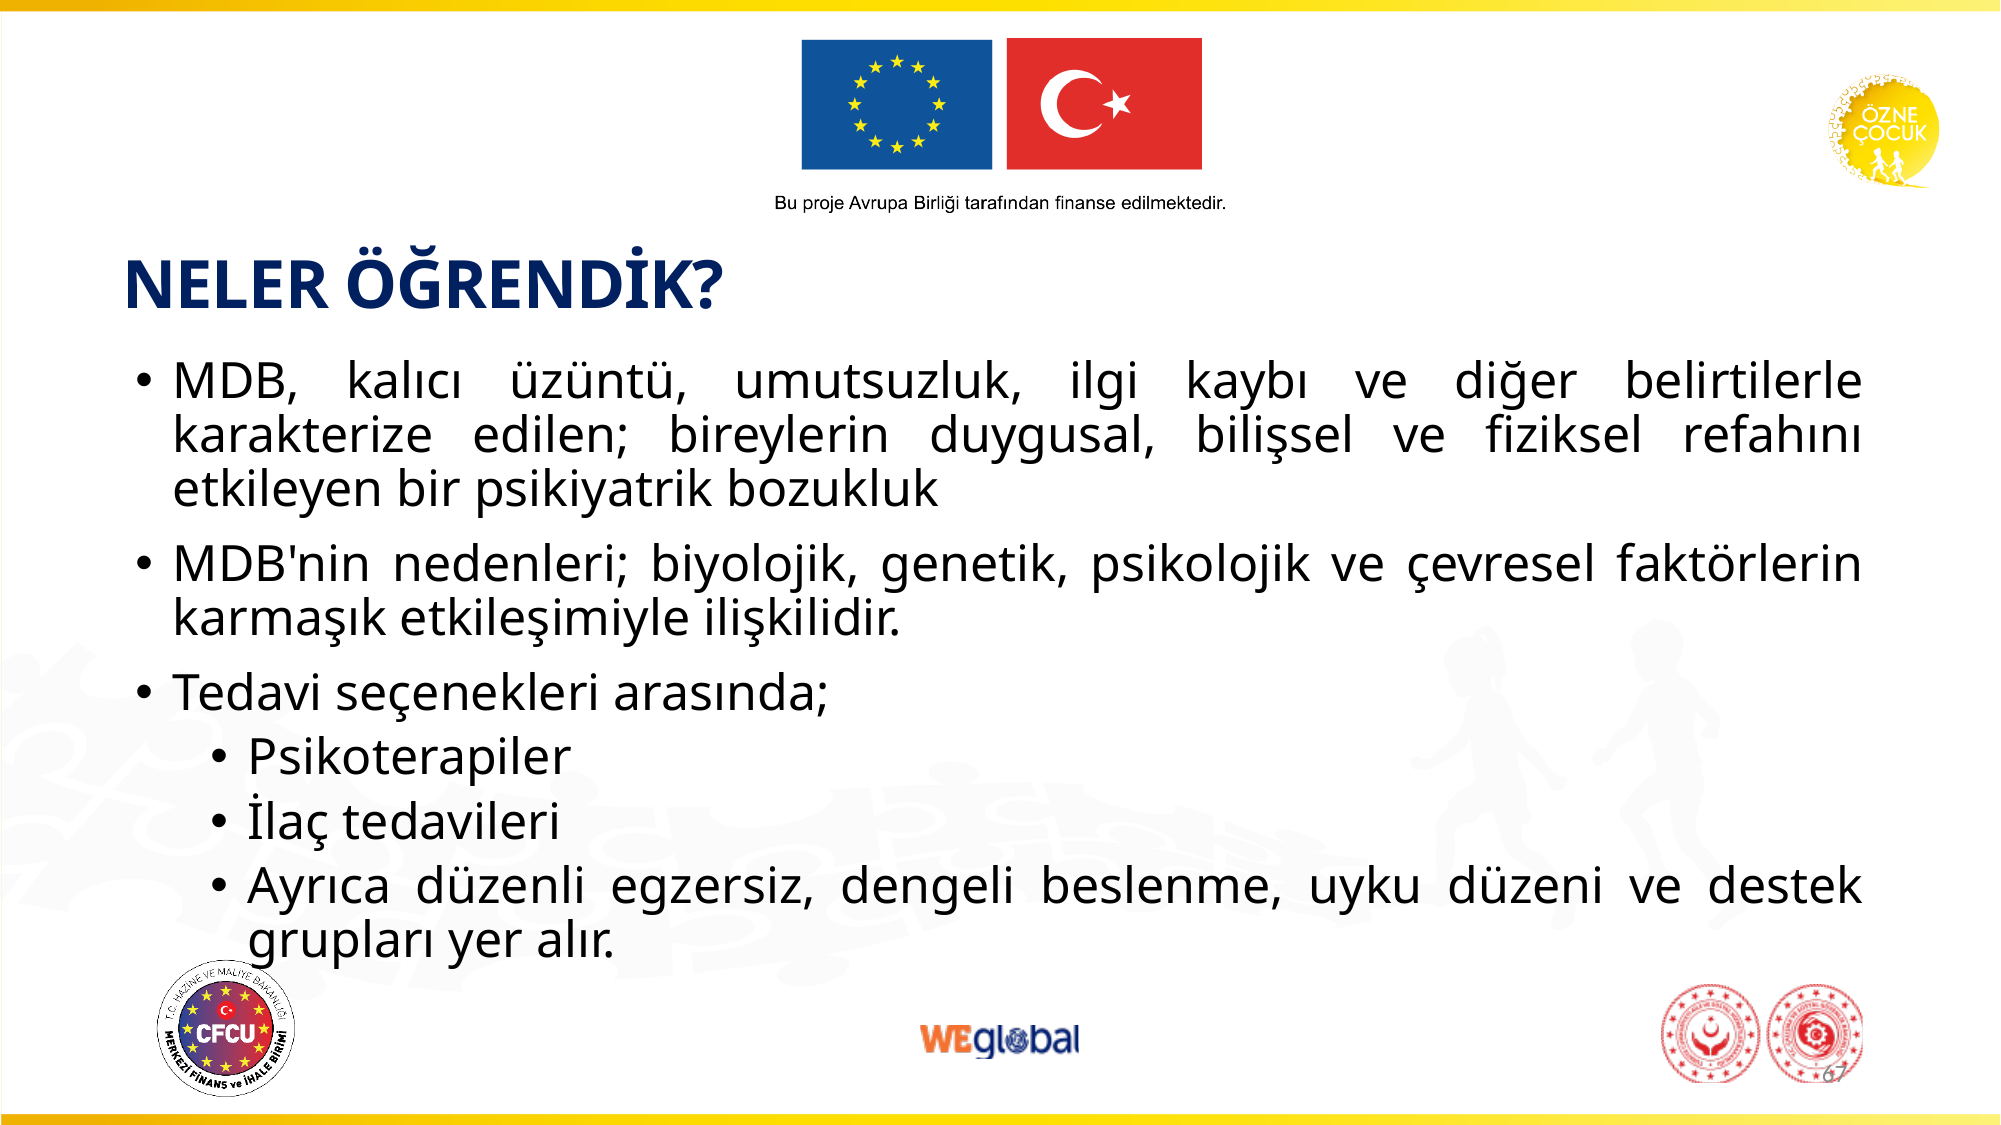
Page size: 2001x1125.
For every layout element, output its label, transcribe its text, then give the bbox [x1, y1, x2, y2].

slide_number 67 [1412, 1042, 1863, 1103]
picture [0, 0, 2001, 1125]
list MDB, kalıcı üzüntü, umutsuzluk, ilgi kaybı ve diğer belirtilerle karakterize edilen; bireylerin duygusal, bilişsel ve fiziksel refahını etkileyen bir psikiyatrik bozukluk MDB'nin nedenleri; biyolojik, genetik, psikolojik ve çevresel faktörlerin karmaşık etkileşimiyle ilişkilidir. Tedavi seçenekleri arasında; Psikoterapiler İlaç tedavileri Ayrıca düzenli egzersiz, dengeli beslenme, uyku düzeni ve destek grupları yer alır. [120, 348, 1880, 861]
title NELER ÖĞRENDİK? [107, 226, 1833, 349]
